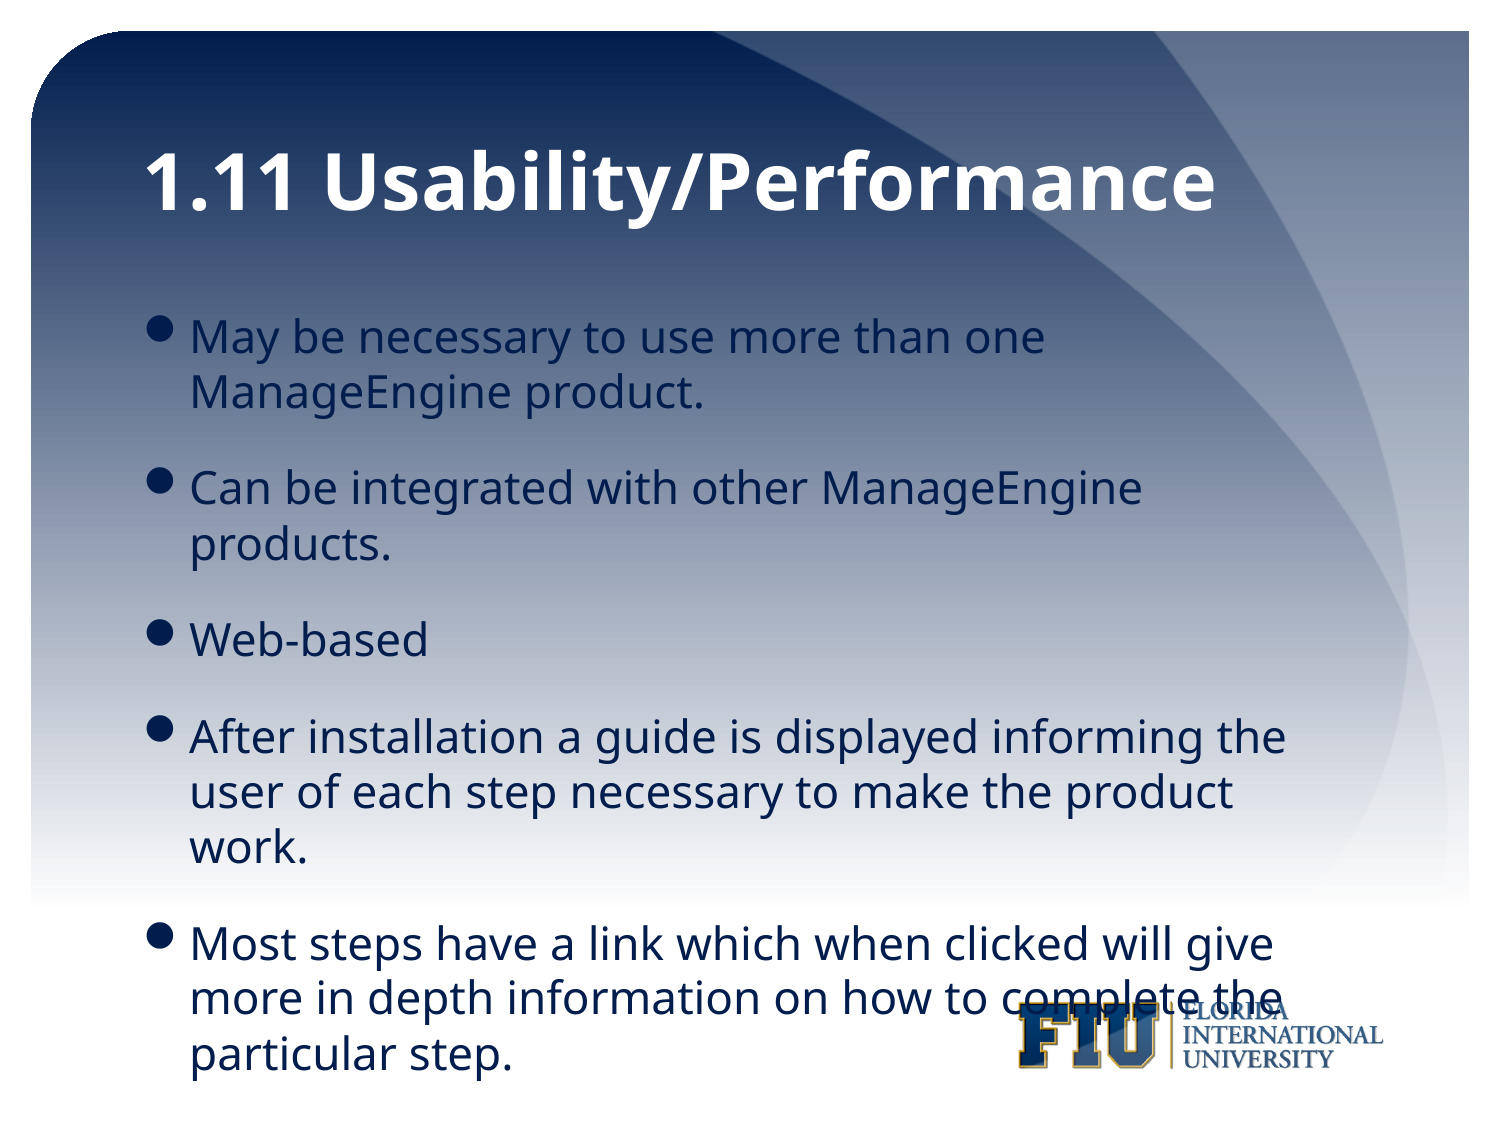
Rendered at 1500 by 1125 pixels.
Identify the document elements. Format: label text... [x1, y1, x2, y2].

picture [24, 30, 1473, 1094]
title 1.11 Usability/Performance [127, 62, 1373, 235]
list May be necessary to use more than one ManageEngine product. Can be integrated with other ManageEngine products. Web-based After installation a guide is displayed informing the user of each step necessary to make the product work. Most steps have a link which when clicked will give more in depth information on how to complete the particular step. [127, 299, 1373, 991]
